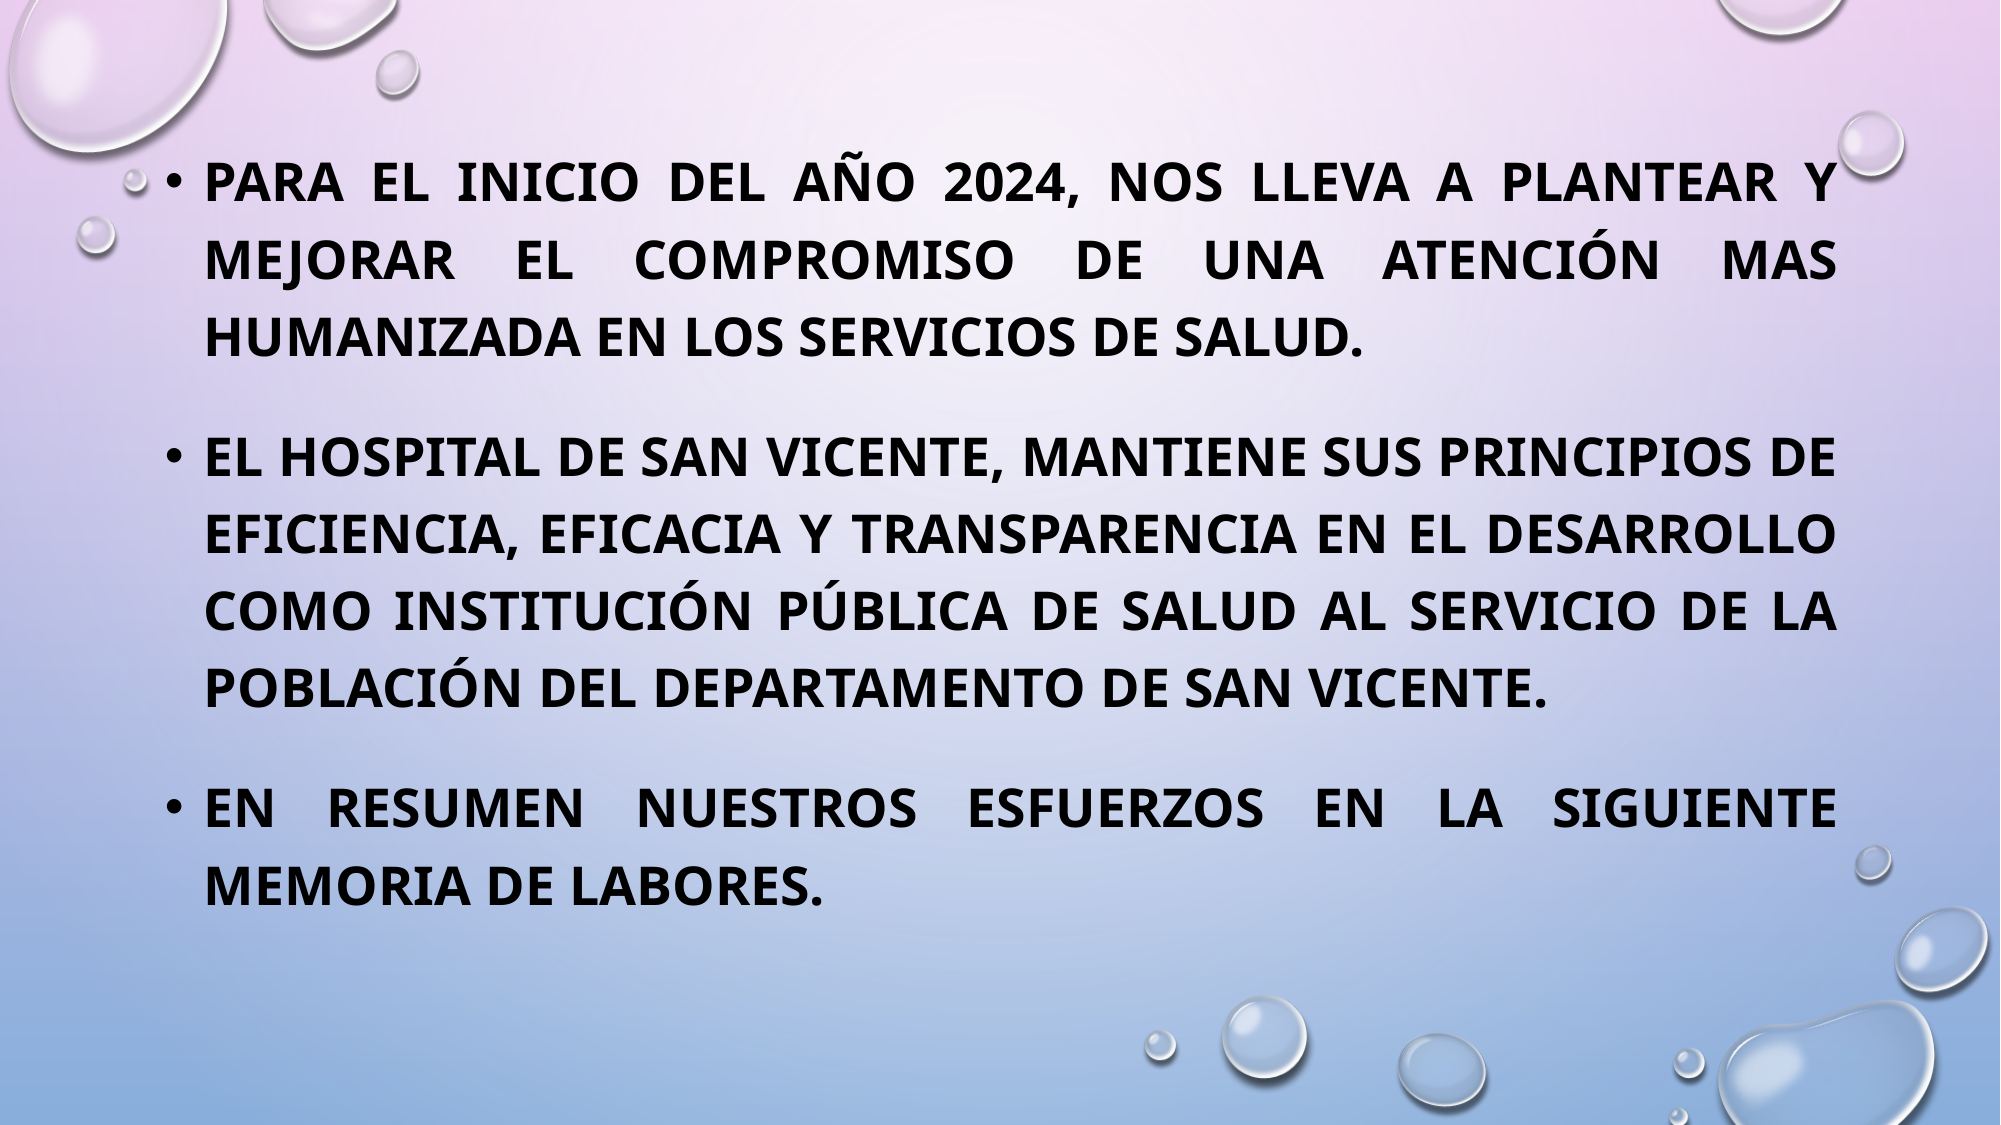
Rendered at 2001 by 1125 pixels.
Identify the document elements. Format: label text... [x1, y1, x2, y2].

list Para el inicio del año 2024, nos lleva a plantear Y mejorar el compromiso de una atención mas humanizada en los servicios de salud. El hospital de san Vicente, mantiene sus principios de eficiencia, eficacia y transparencia en el desarrollo como institución pública de salud al servicio de la población del departamento de san Vicente. En resumen nuestros esfuerzos en la siguiente memoria de labores. [149, 127, 1855, 981]
picture [0, 0, 2000, 1125]
